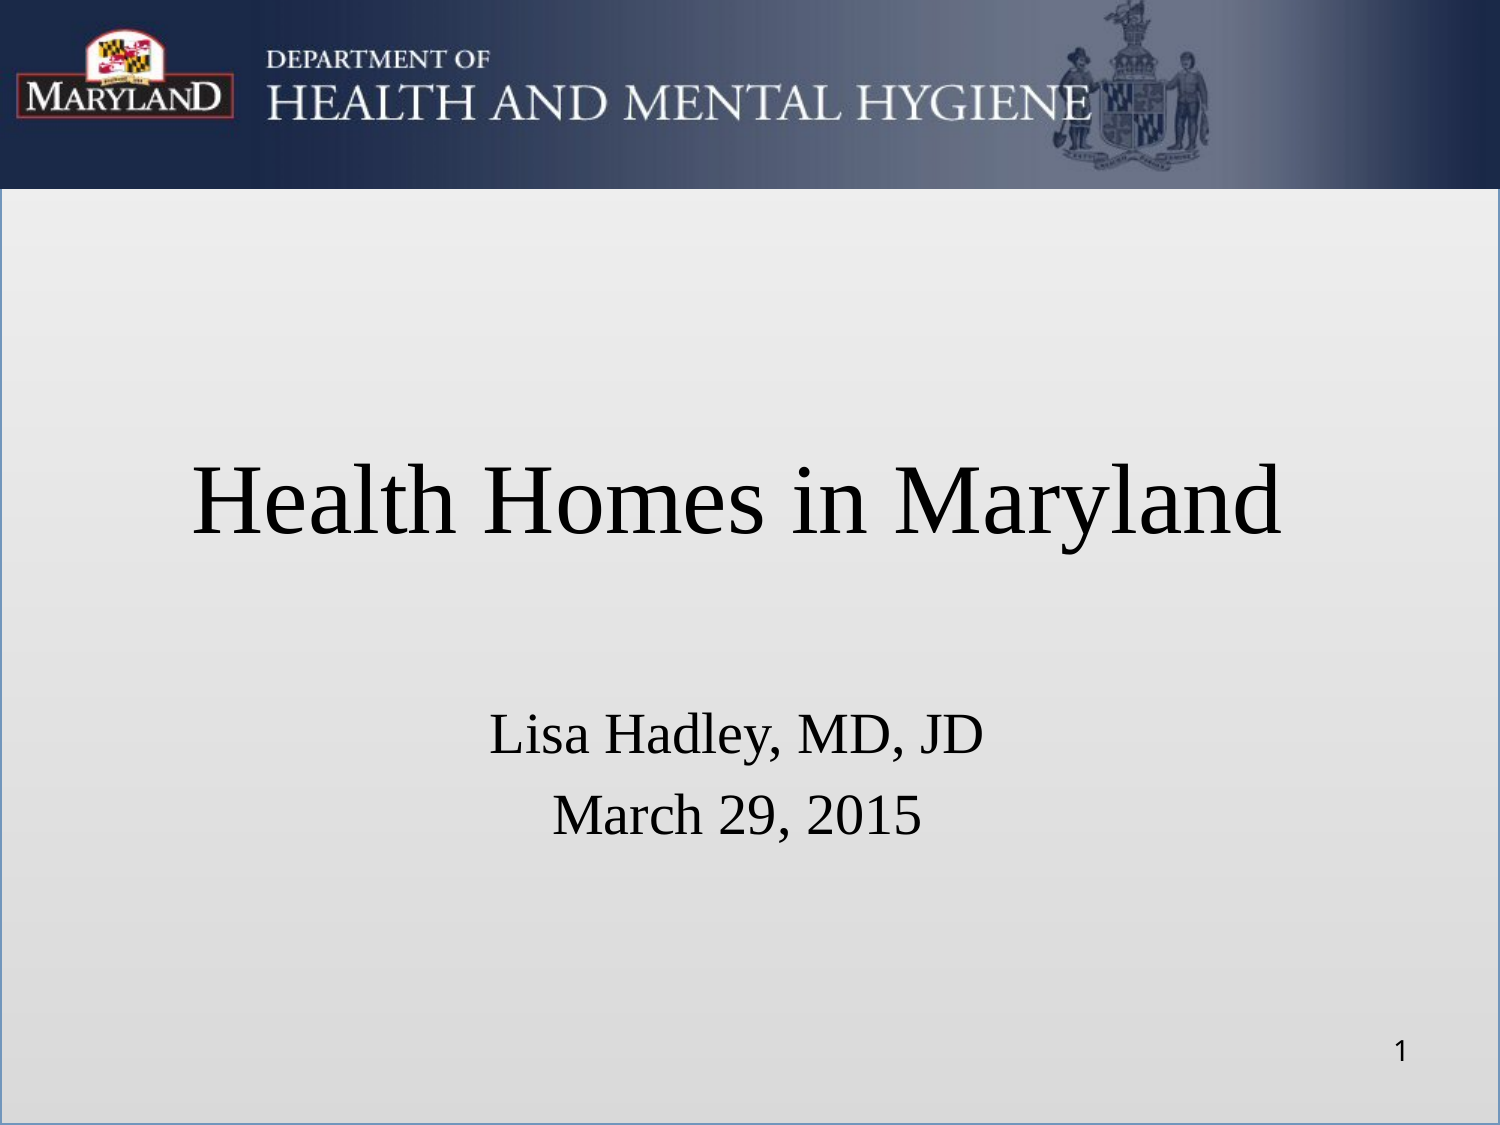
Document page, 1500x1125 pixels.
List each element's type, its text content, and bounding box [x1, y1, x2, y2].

title Health Homes in Maryland [99, 337, 1376, 651]
picture [0, 0, 1500, 189]
slide_number 1 [1074, 1024, 1426, 1103]
subtitle Lisa Hadley, MD, JD March 29, 2015 [124, 687, 1351, 776]
